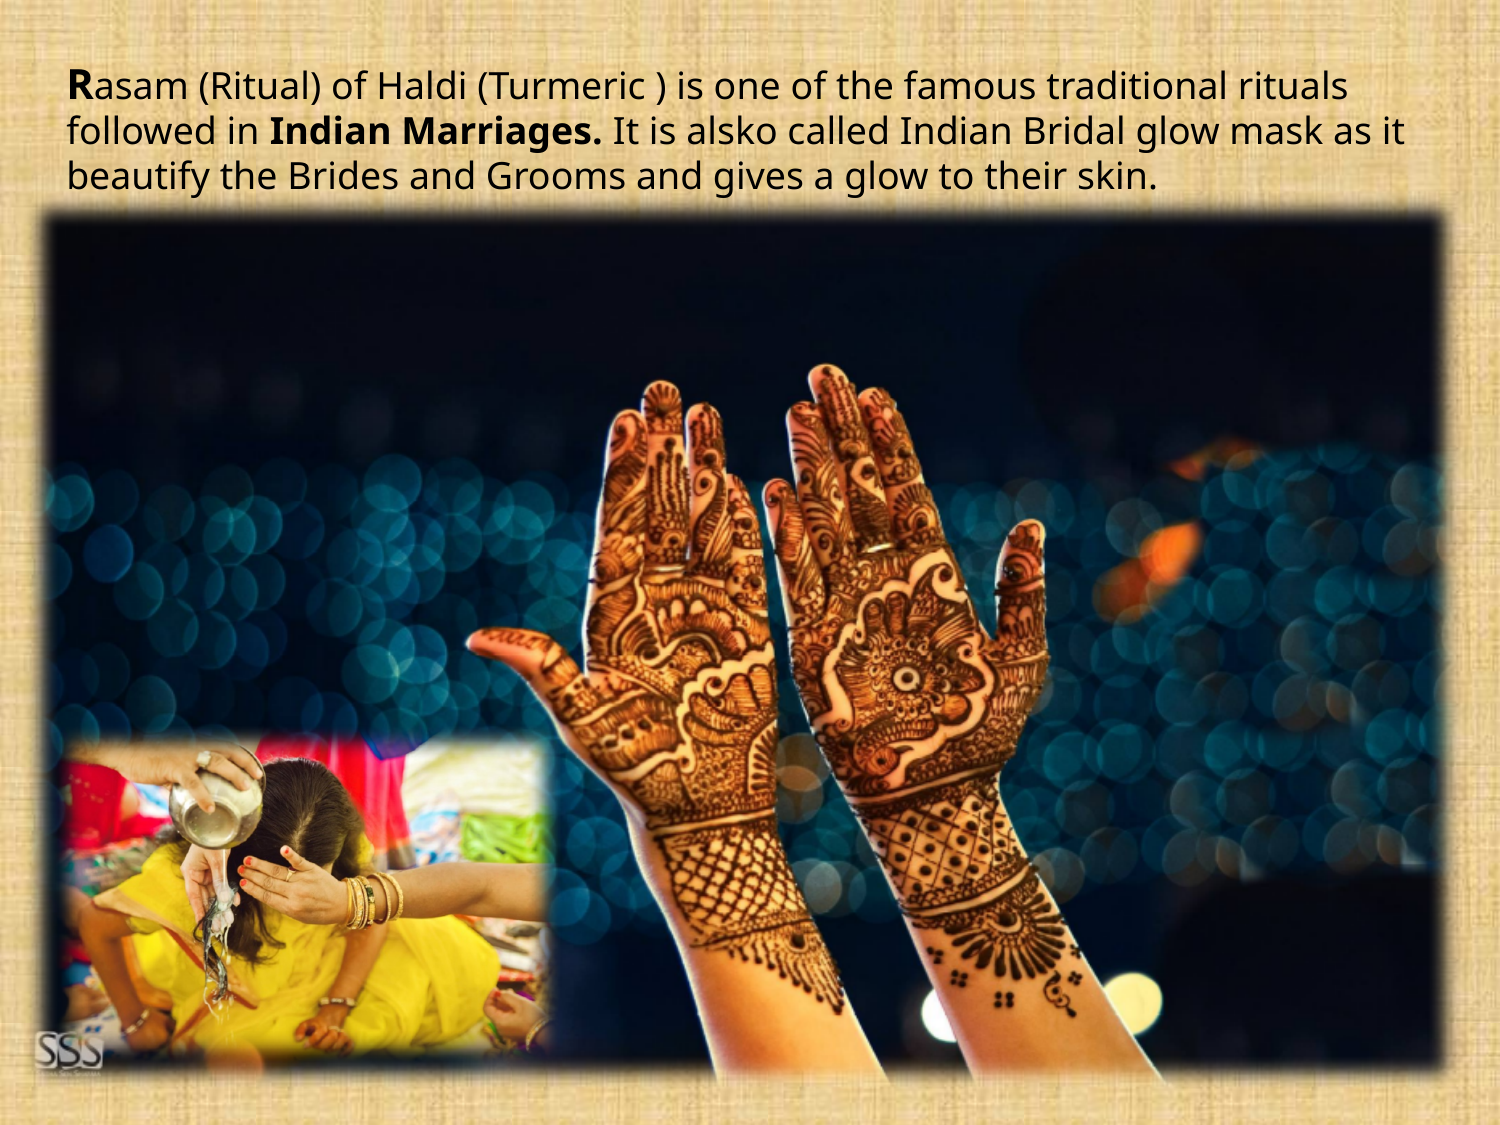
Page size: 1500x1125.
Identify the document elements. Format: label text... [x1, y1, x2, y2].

picture [0, 0, 1500, 1125]
text_box Rasam (Ritual) of Haldi (Turmeric ) is one of the famous traditional rituals followed in Indian Marriages. It is alsko called Indian Bridal glow mask as it beautify the Brides and Grooms and gives a glow to their skin. [51, 50, 1450, 190]
